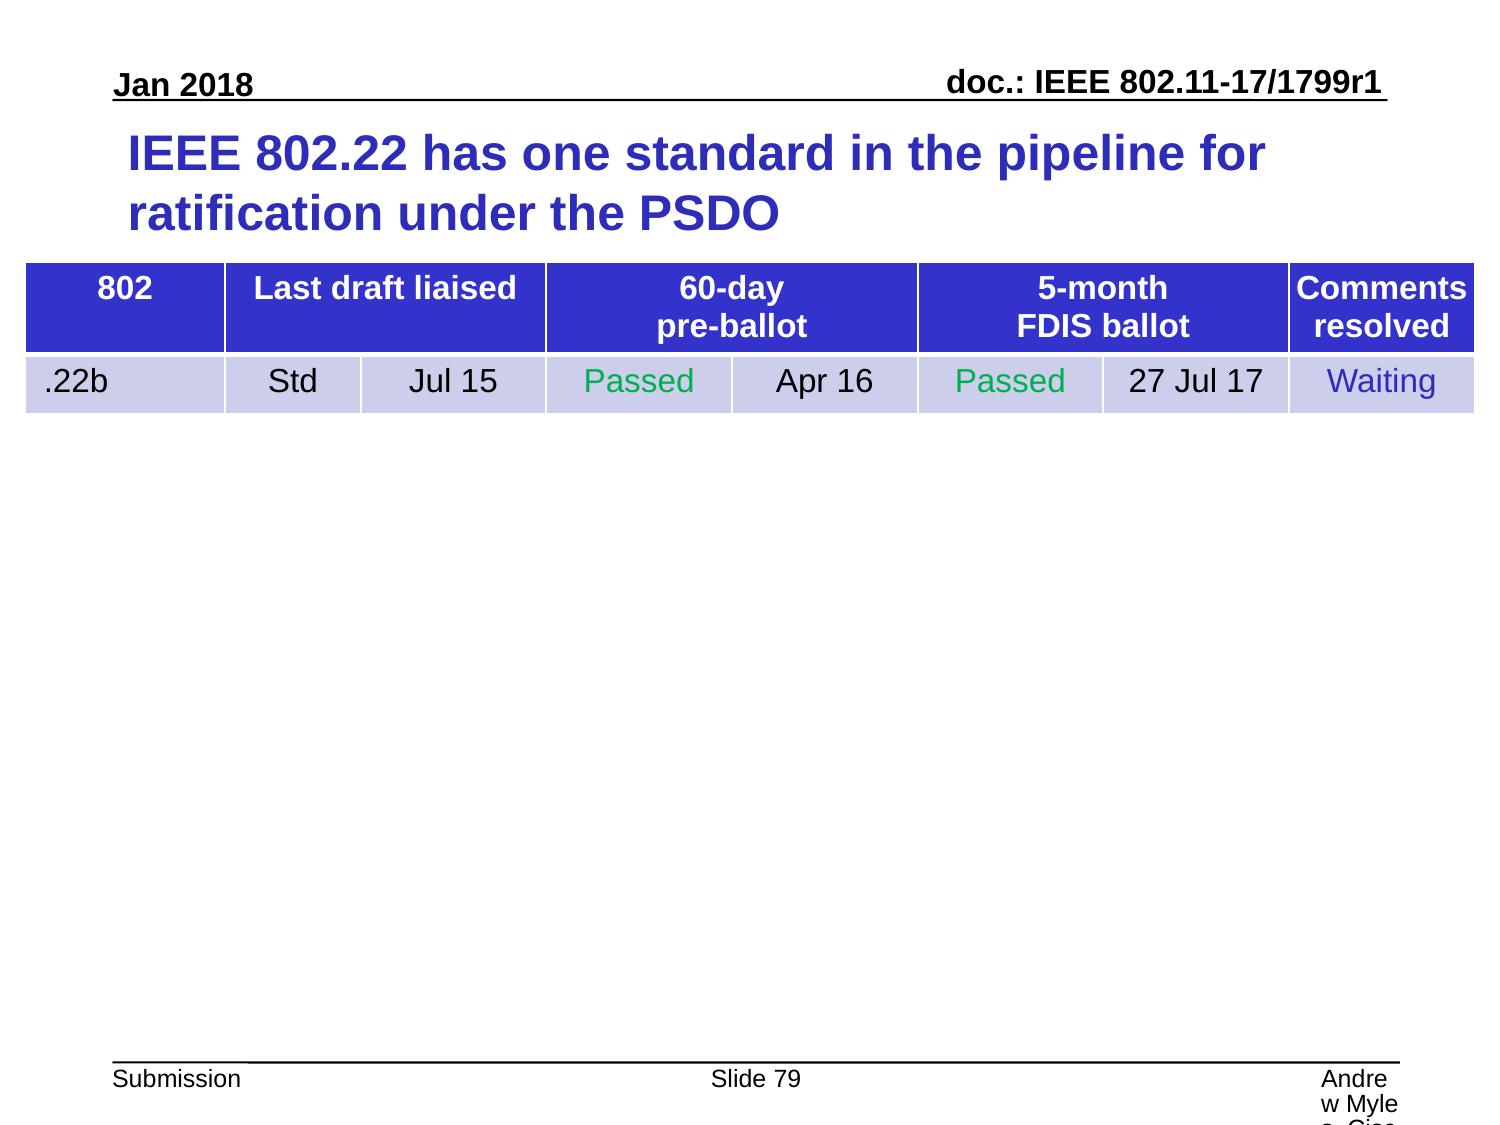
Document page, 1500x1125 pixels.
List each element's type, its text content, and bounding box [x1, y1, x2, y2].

table_header Last draft liaised [226, 263, 545, 352]
table_cell 27 Jul 17 [1104, 357, 1288, 413]
table_cell Passed [919, 357, 1102, 413]
title IEEE 802.22 has one standard in the pipeline for ratification under the PSDO [112, 112, 1388, 262]
table_cell Apr 16 [733, 357, 917, 413]
table_cell Passed [547, 357, 731, 413]
table_cell .22b [26, 357, 224, 413]
table_header Comments resolved [1290, 263, 1474, 352]
table_cell Std [226, 357, 360, 413]
table_header 802 [26, 263, 224, 352]
table_cell Waiting [1290, 357, 1474, 413]
table_cell Jul 15 [362, 357, 545, 413]
table_header 5-month FDIS ballot [919, 263, 1288, 352]
table_header 60-day pre-ballot [547, 263, 917, 352]
slide_number Slide 79 [709, 1061, 803, 1093]
footer Andrew Myles, Cisco [1320, 1061, 1402, 1093]
